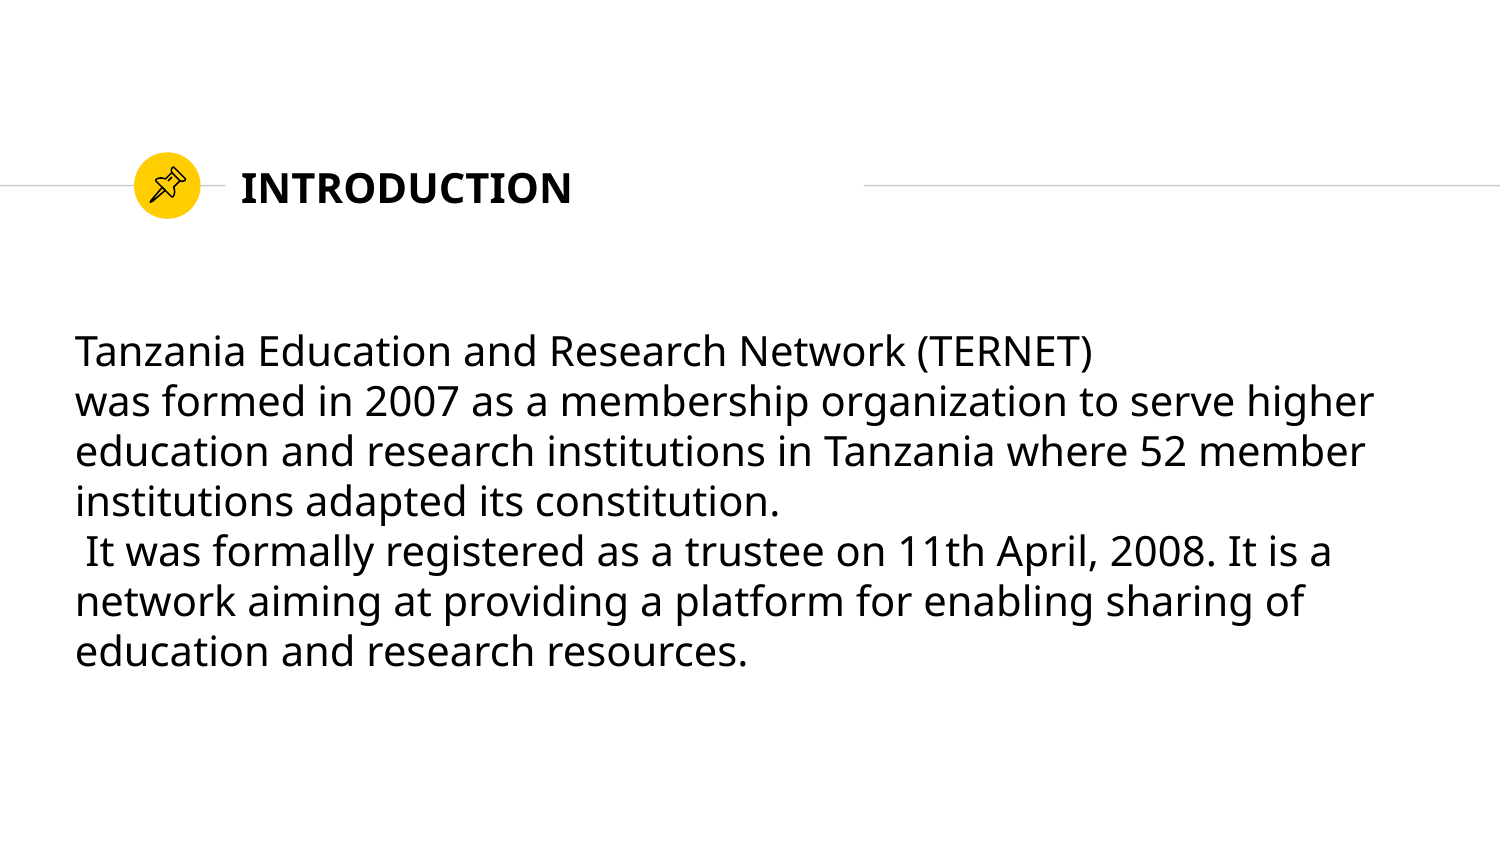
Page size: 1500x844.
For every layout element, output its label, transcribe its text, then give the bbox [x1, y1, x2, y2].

text_box [171, 167, 186, 182]
text_box [155, 172, 180, 197]
text_box INTRODUCTION [226, 151, 863, 223]
text_box Tanzania Education and Research Network (TERNET) was formed in 2007 as a membership organization to serve higher education and research institutions in Tanzania where 52 member institutions adapted its constitution. It was formally registered as a trustee on 11th April, 2008. It is a network aiming at providing a platform for enabling sharing of education and research resources. [59, 265, 1425, 776]
text_box [150, 188, 165, 203]
